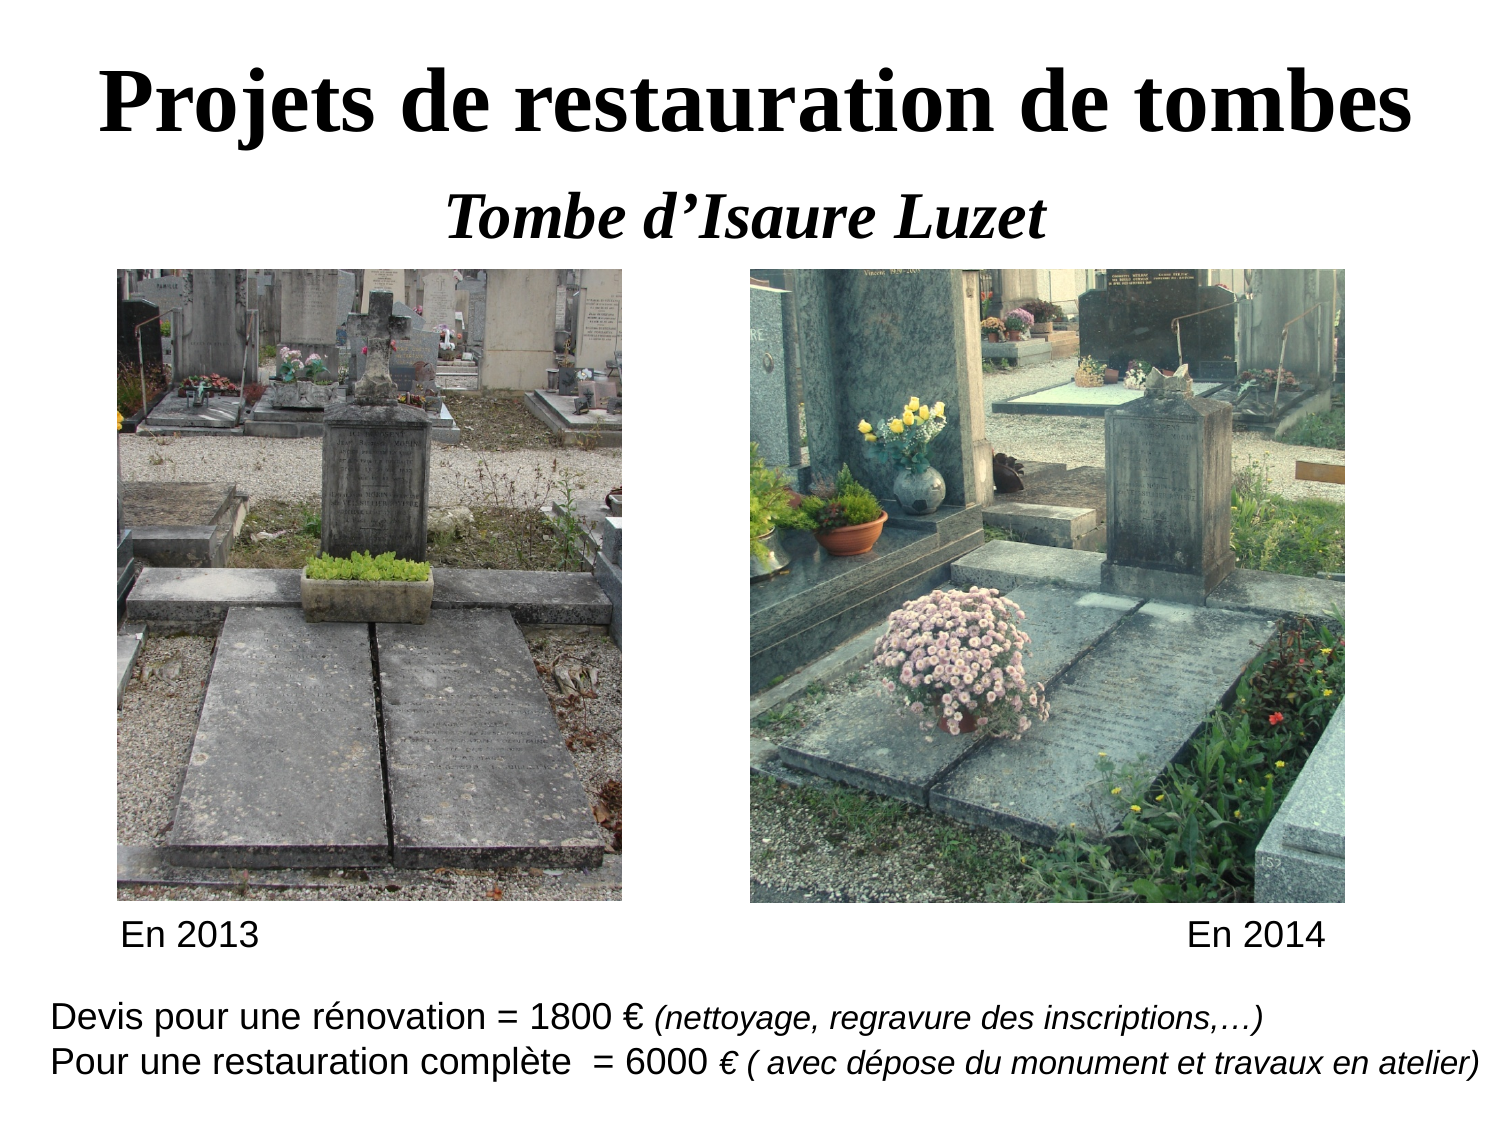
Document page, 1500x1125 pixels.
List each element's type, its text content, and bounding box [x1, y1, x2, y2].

list Tombe d’Isaure Luzet [70, 163, 1421, 907]
text_box En 2014 [1171, 905, 1348, 963]
picture [116, 269, 622, 901]
text_box En 2013 [105, 902, 328, 963]
text_box Devis pour une rénovation = 1800 € (nettoyage, regravure des inscriptions,…) Pour une restauration complète = 6000 € ( avec dépose du monument et travaux en atelier) [35, 984, 1500, 1090]
picture [749, 269, 1345, 903]
title Projets de restauration de tombes [81, 23, 1433, 167]
